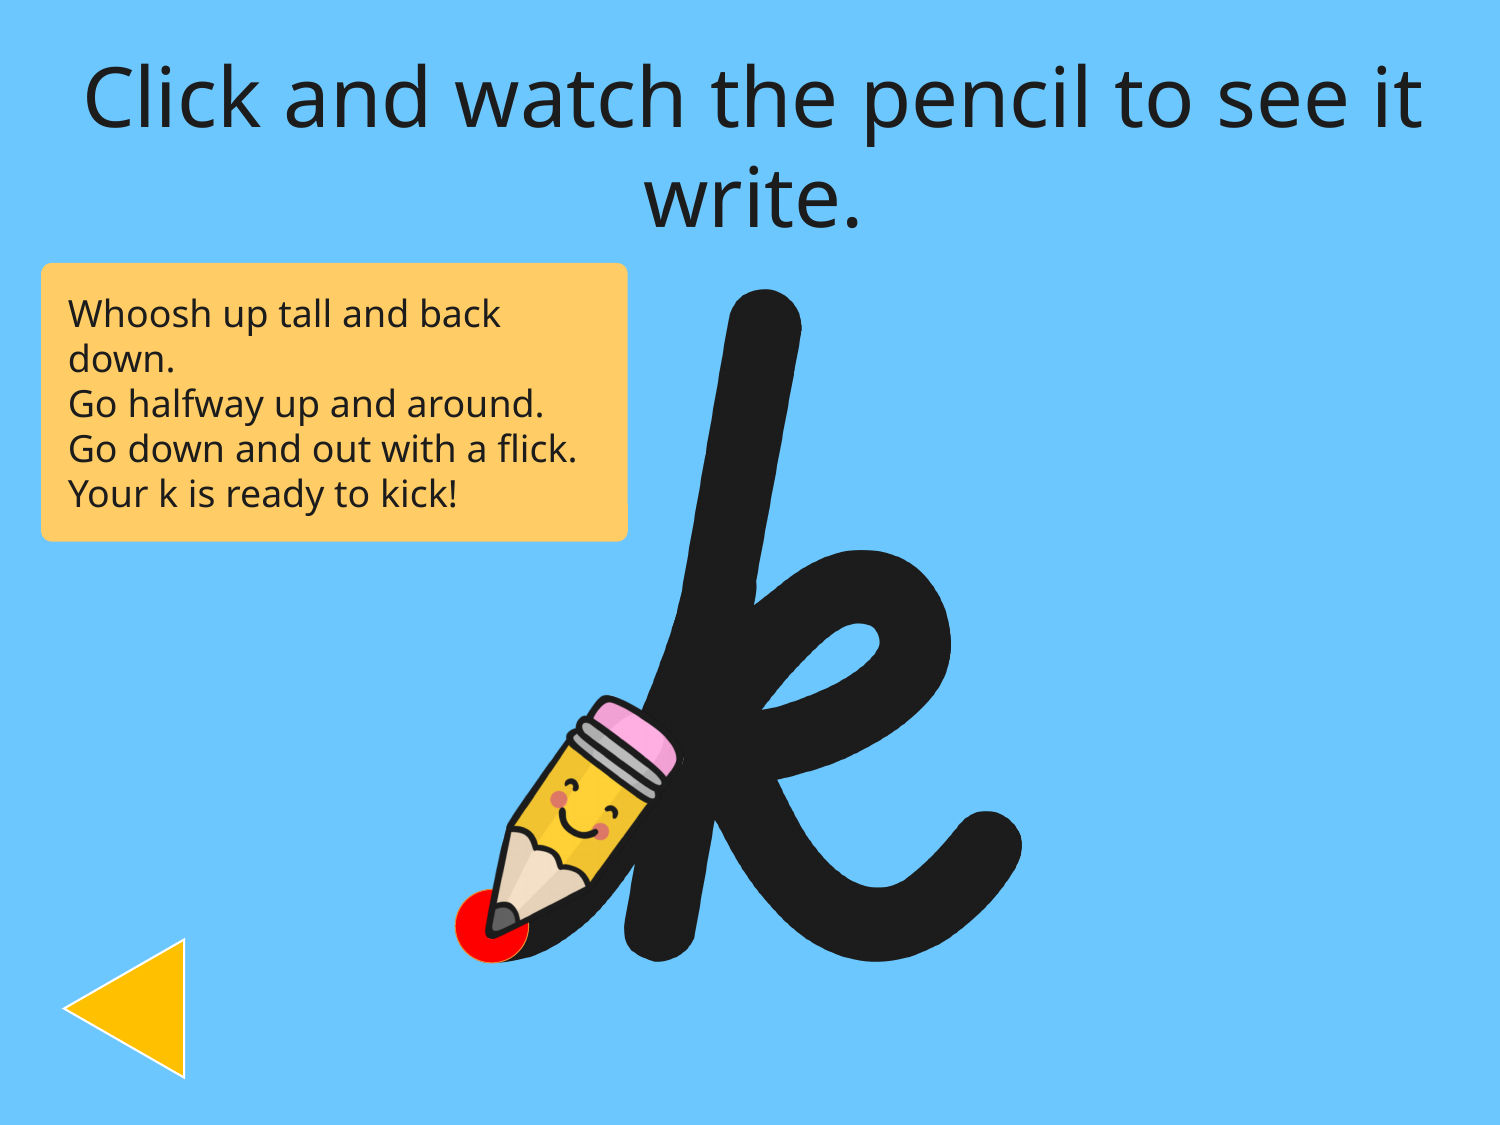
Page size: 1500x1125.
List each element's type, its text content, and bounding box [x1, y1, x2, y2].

text_box Click and watch the pencil to see it write. [41, 36, 1466, 252]
text_box Whoosh up tall and back down. Go halfway up and around. Go down and out with a flick. Your k is ready to kick! [40, 261, 629, 543]
picture [455, 289, 1022, 973]
text_box [61, 937, 186, 1080]
